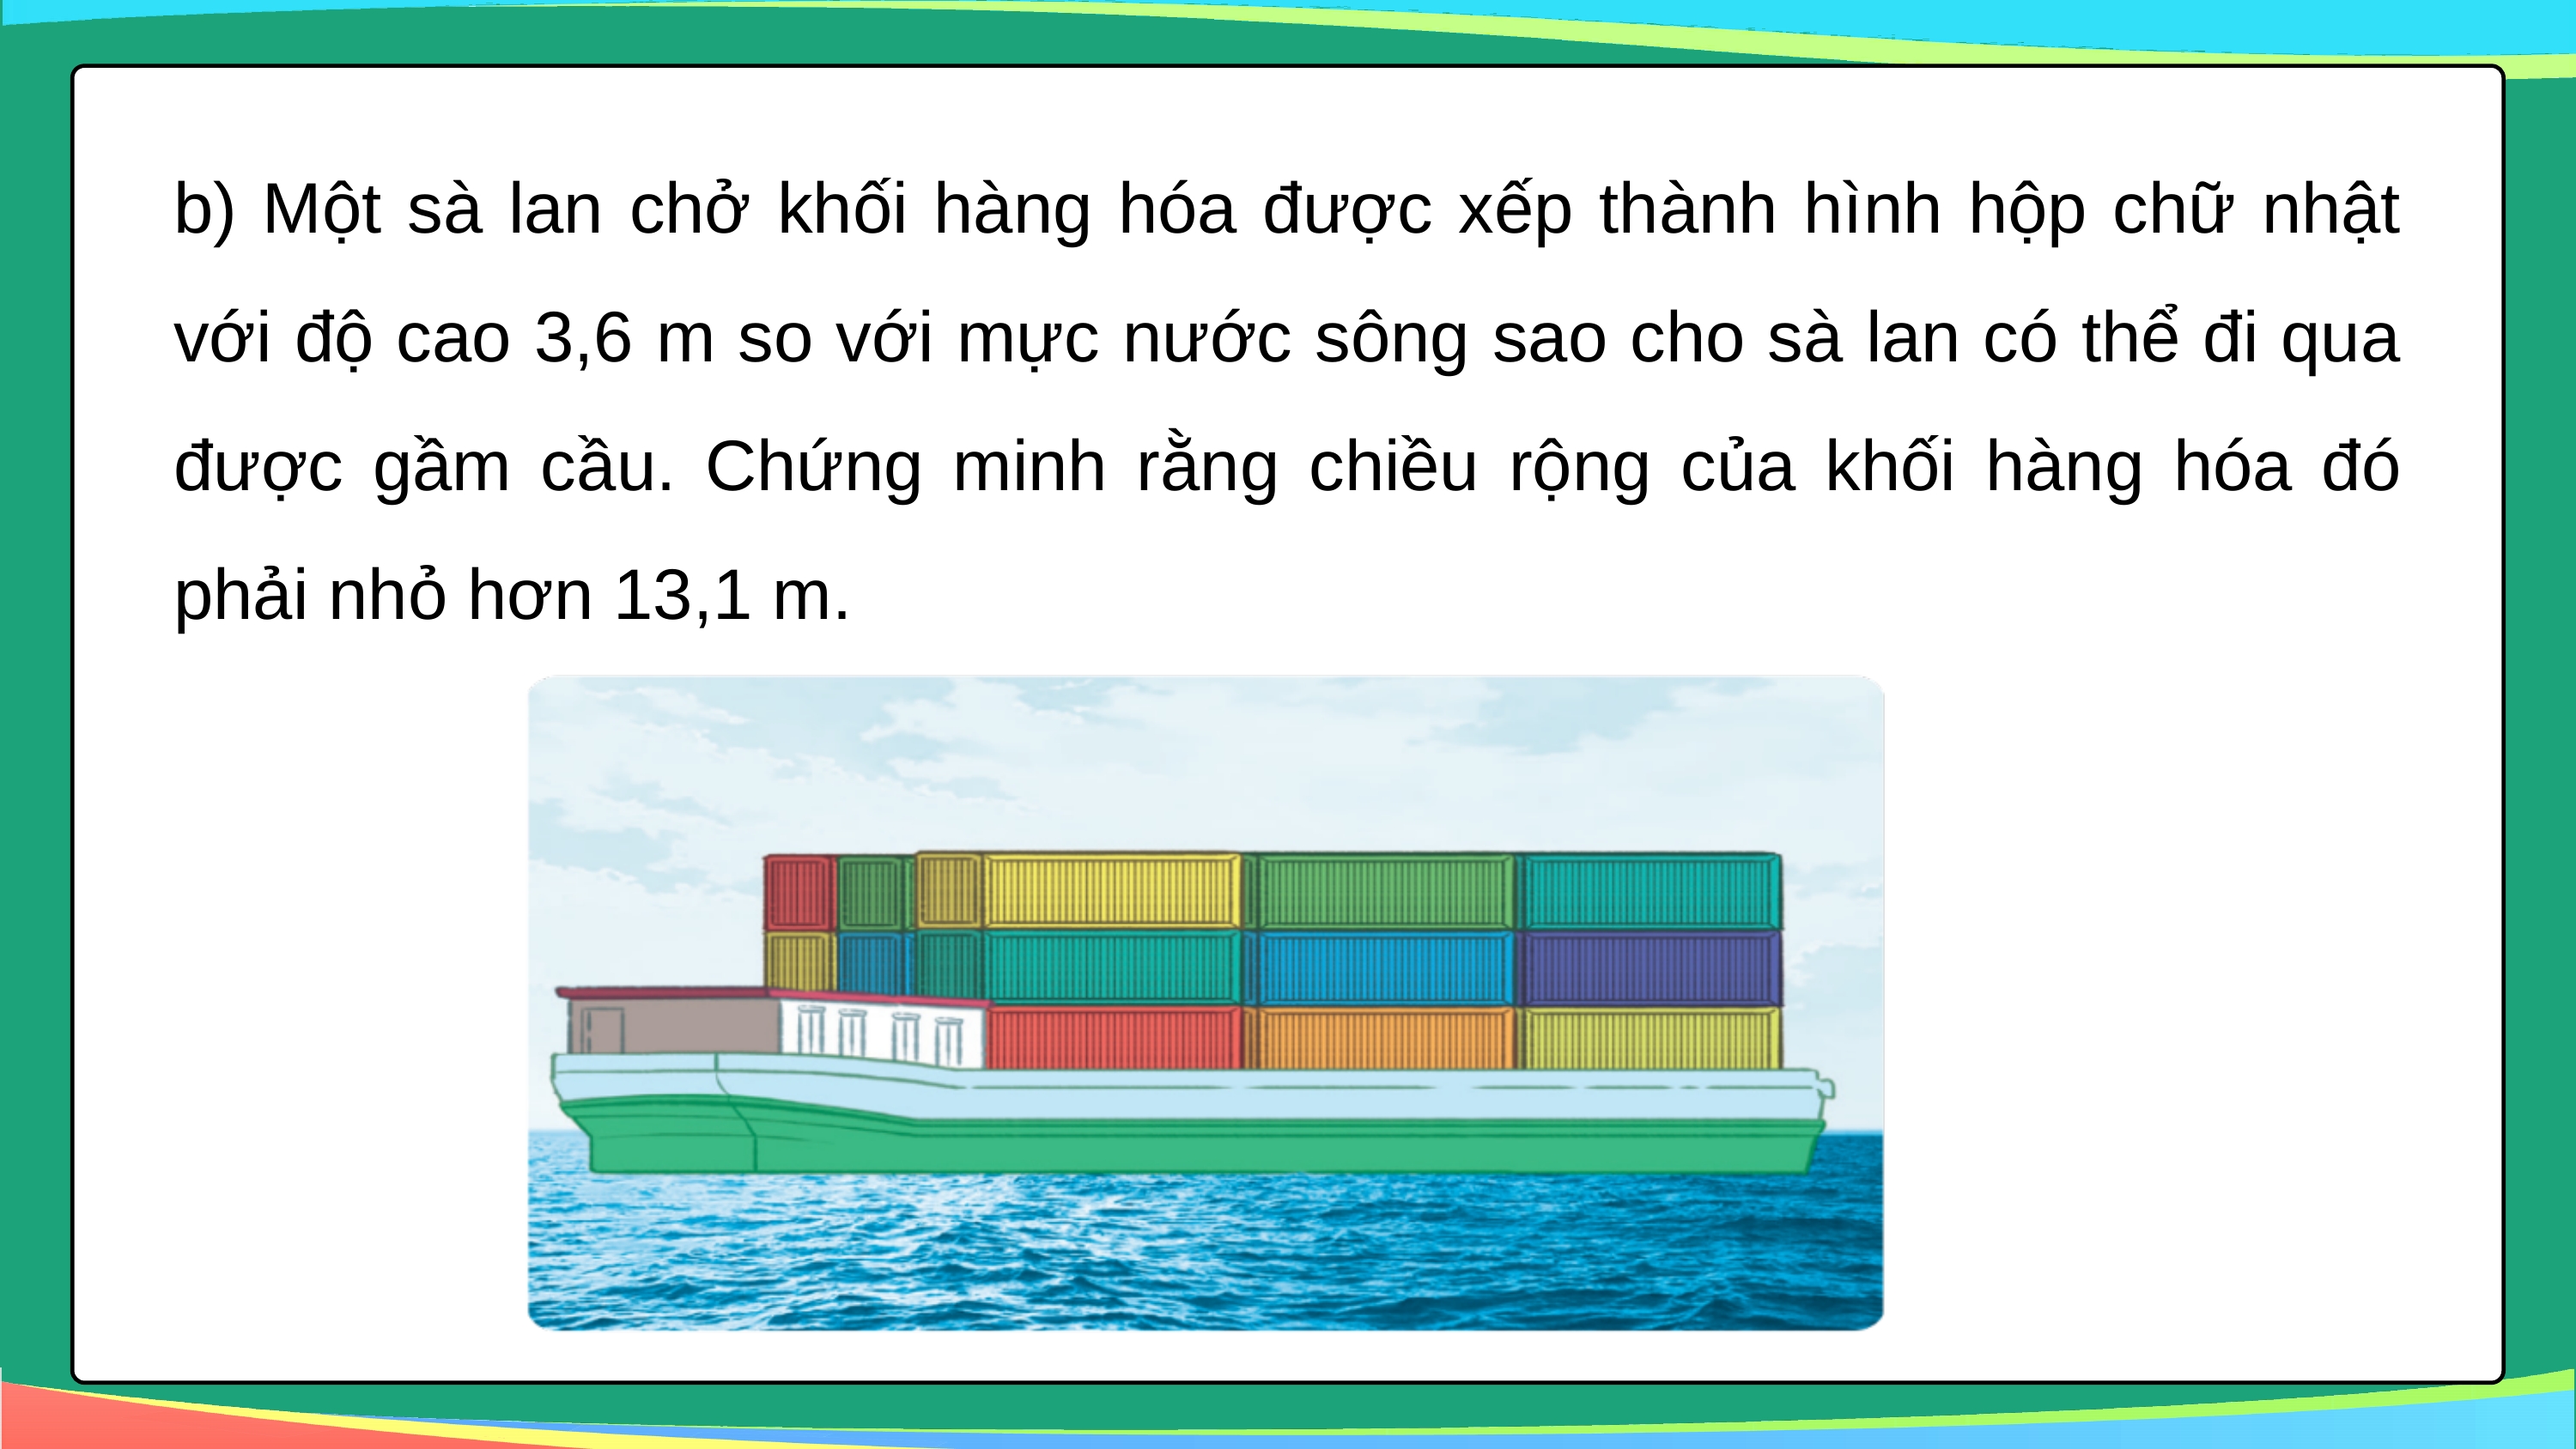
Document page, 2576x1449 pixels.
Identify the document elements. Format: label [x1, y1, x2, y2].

picture [0, 0, 2576, 81]
picture [513, 665, 1899, 1348]
text_box [71, 65, 2504, 1384]
picture [0, 1367, 2574, 1449]
